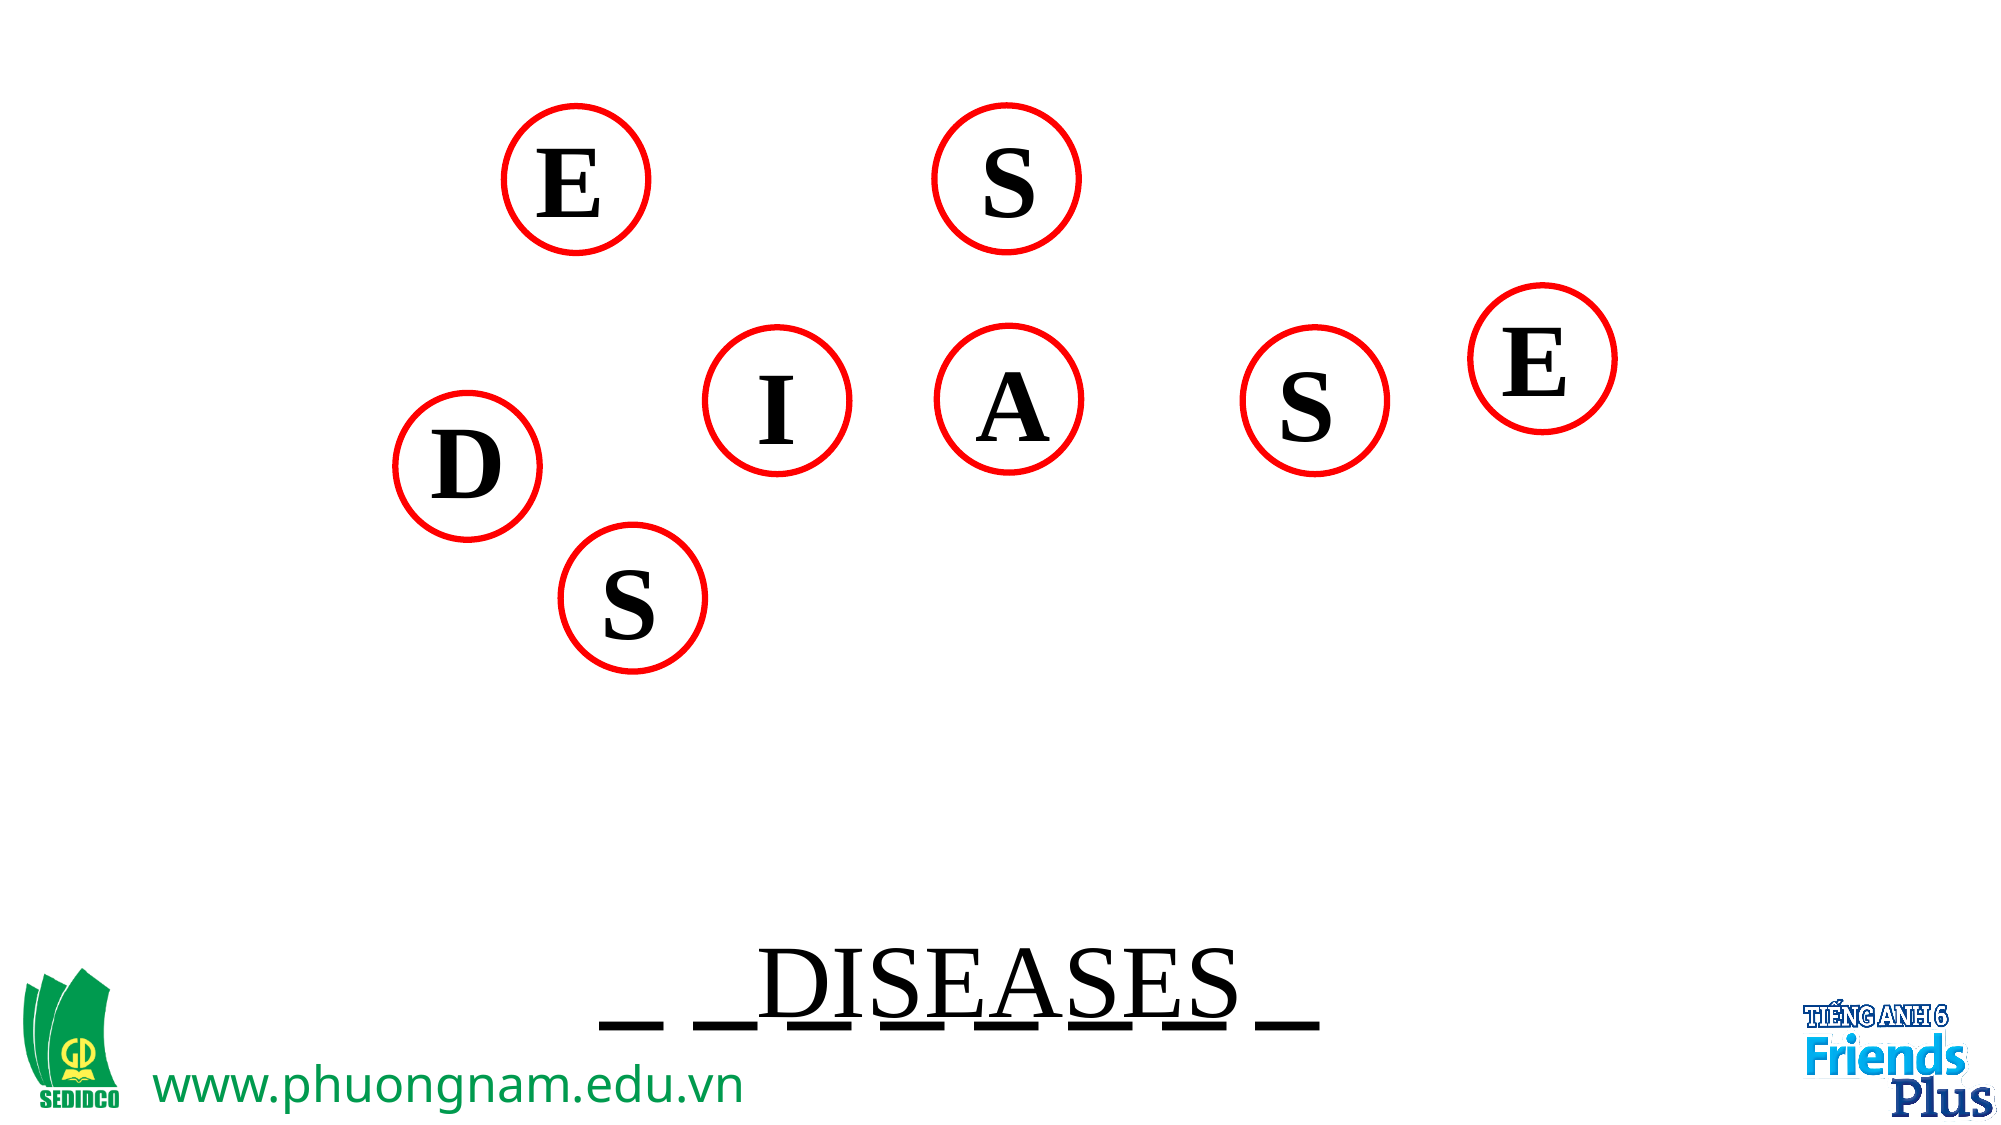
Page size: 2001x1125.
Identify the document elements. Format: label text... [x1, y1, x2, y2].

text_box E [1578, 419, 1587, 425]
text_box S [585, 656, 604, 668]
text_box E [1559, 285, 1587, 298]
text_box D [415, 520, 423, 527]
text_box S [1341, 330, 1351, 335]
text_box E [593, 106, 620, 119]
text_box E [1487, 409, 1507, 425]
text_box [933, 104, 1080, 254]
text_box S [1026, 106, 1054, 121]
text_box E [520, 106, 559, 130]
text_box E [611, 240, 620, 246]
text_box [559, 523, 707, 673]
text_box DISEASES [741, 906, 1259, 1046]
text_box S [585, 527, 608, 540]
text_box A [1035, 448, 1066, 470]
text_box A [960, 330, 979, 342]
text_box S [966, 106, 987, 116]
picture [23, 968, 119, 1108]
text_box [502, 105, 650, 255]
text_box [703, 326, 851, 476]
text_box [1241, 326, 1389, 476]
text_box A [960, 456, 983, 470]
text_box A [1039, 330, 1066, 351]
text_box D [415, 386, 521, 414]
text_box I [742, 467, 756, 473]
text_box [1469, 284, 1616, 434]
text_box [394, 391, 541, 541]
text_box S [658, 527, 674, 535]
text_box I [799, 467, 813, 473]
text_box [935, 324, 1083, 474]
text_box E [520, 229, 541, 246]
text_box S [1262, 330, 1289, 348]
text_box S [1041, 237, 1054, 246]
text_box S [661, 661, 674, 668]
picture [1771, 979, 2001, 1125]
text_box E [1487, 285, 1526, 308]
text_box _ _ _ _ _ _ _ _ [585, 880, 1366, 1046]
text_box S [1262, 454, 1285, 470]
text_box D [512, 519, 521, 527]
